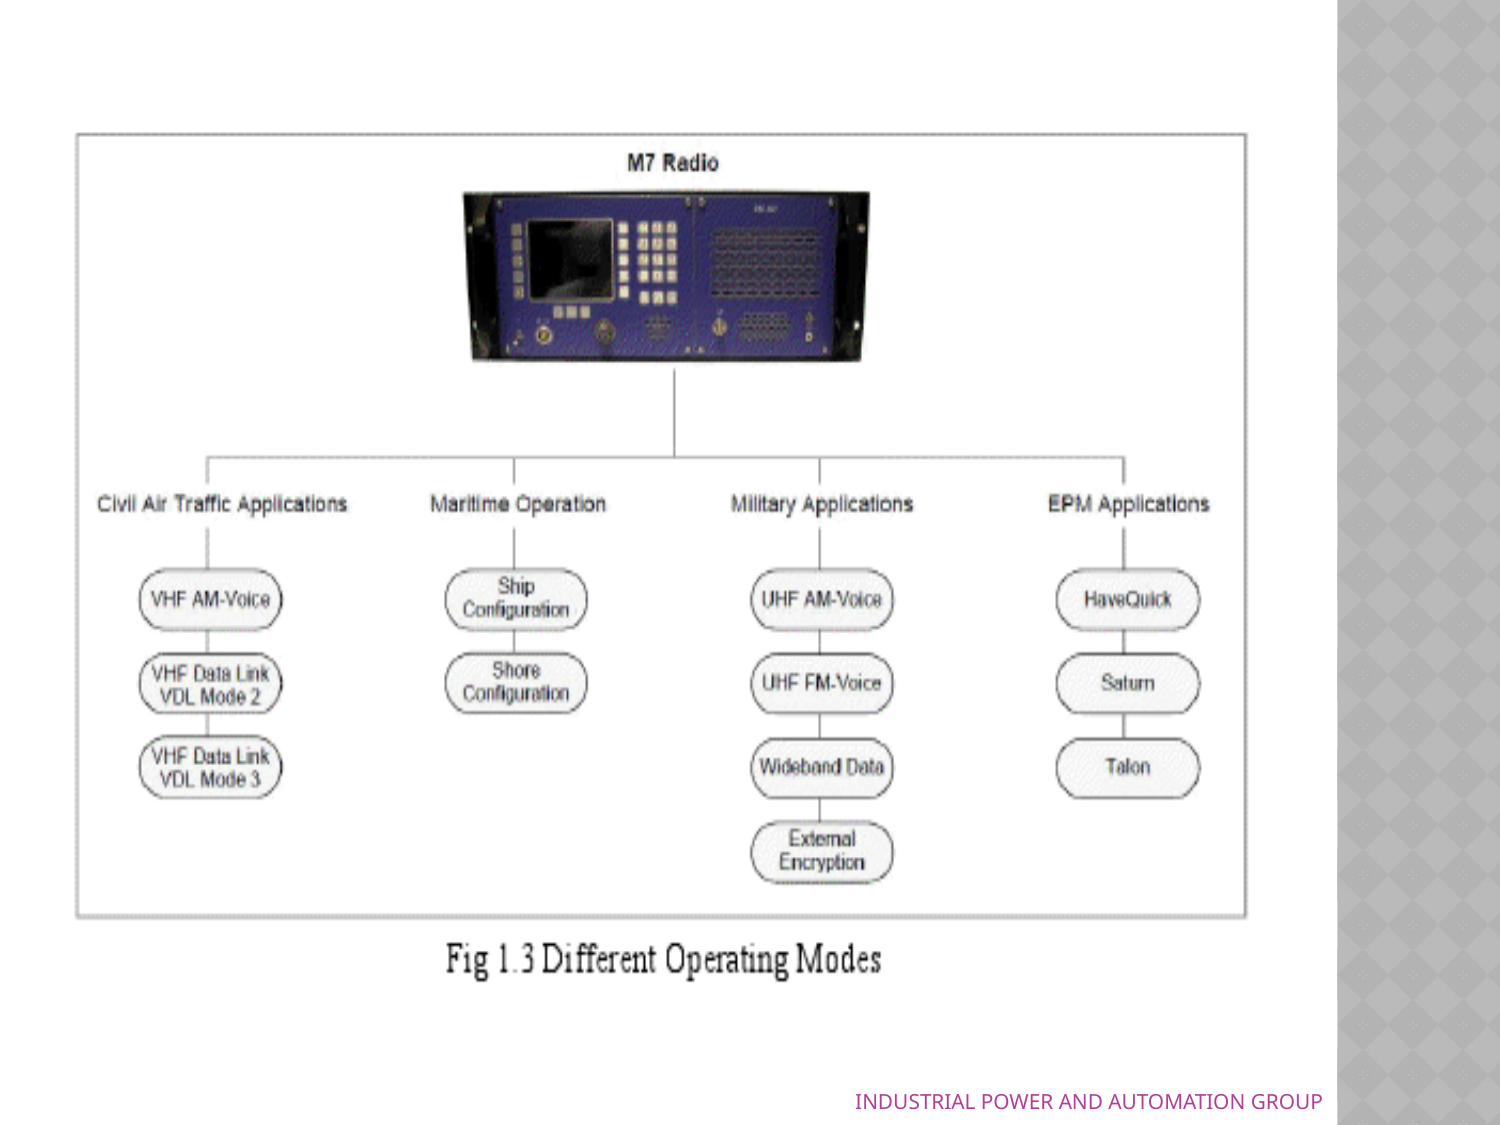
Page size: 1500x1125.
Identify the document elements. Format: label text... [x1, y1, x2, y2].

footer INDUSTRIAL POWER AND AUTOMATION GROUP [75, 1075, 1338, 1114]
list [36, 87, 1301, 1038]
